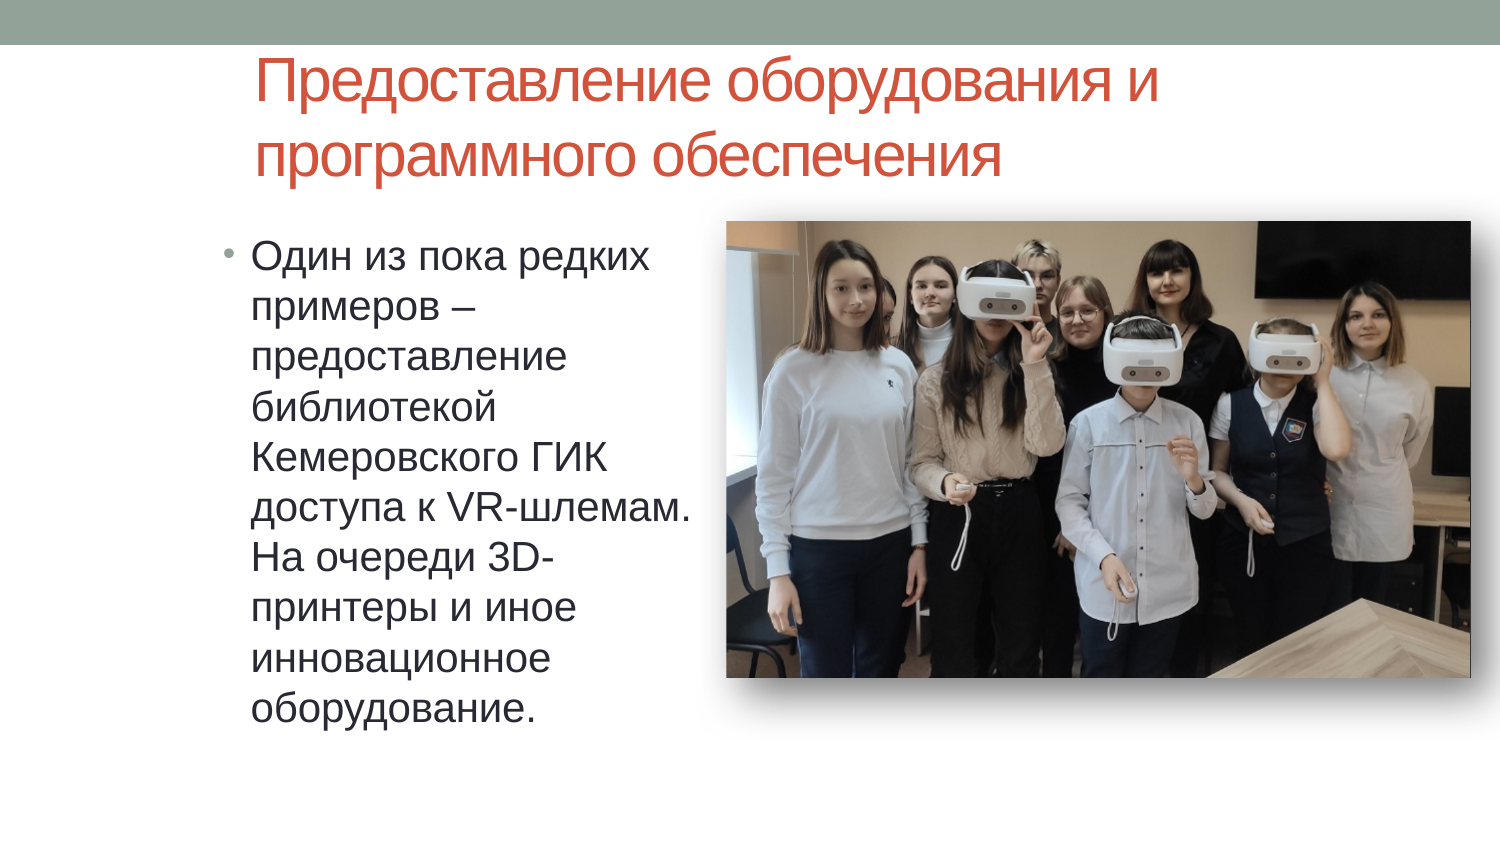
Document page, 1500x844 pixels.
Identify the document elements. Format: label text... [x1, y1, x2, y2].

list Один из пока редких примеров – предоставление библиотекой Кемеровского ГИК доступа к VR-шлемам. На очереди 3D-принтеры и иное инновационное оборудование. [207, 221, 727, 741]
title Предоставление оборудования и программного обеспечения [239, 28, 1431, 199]
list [726, 220, 1471, 678]
